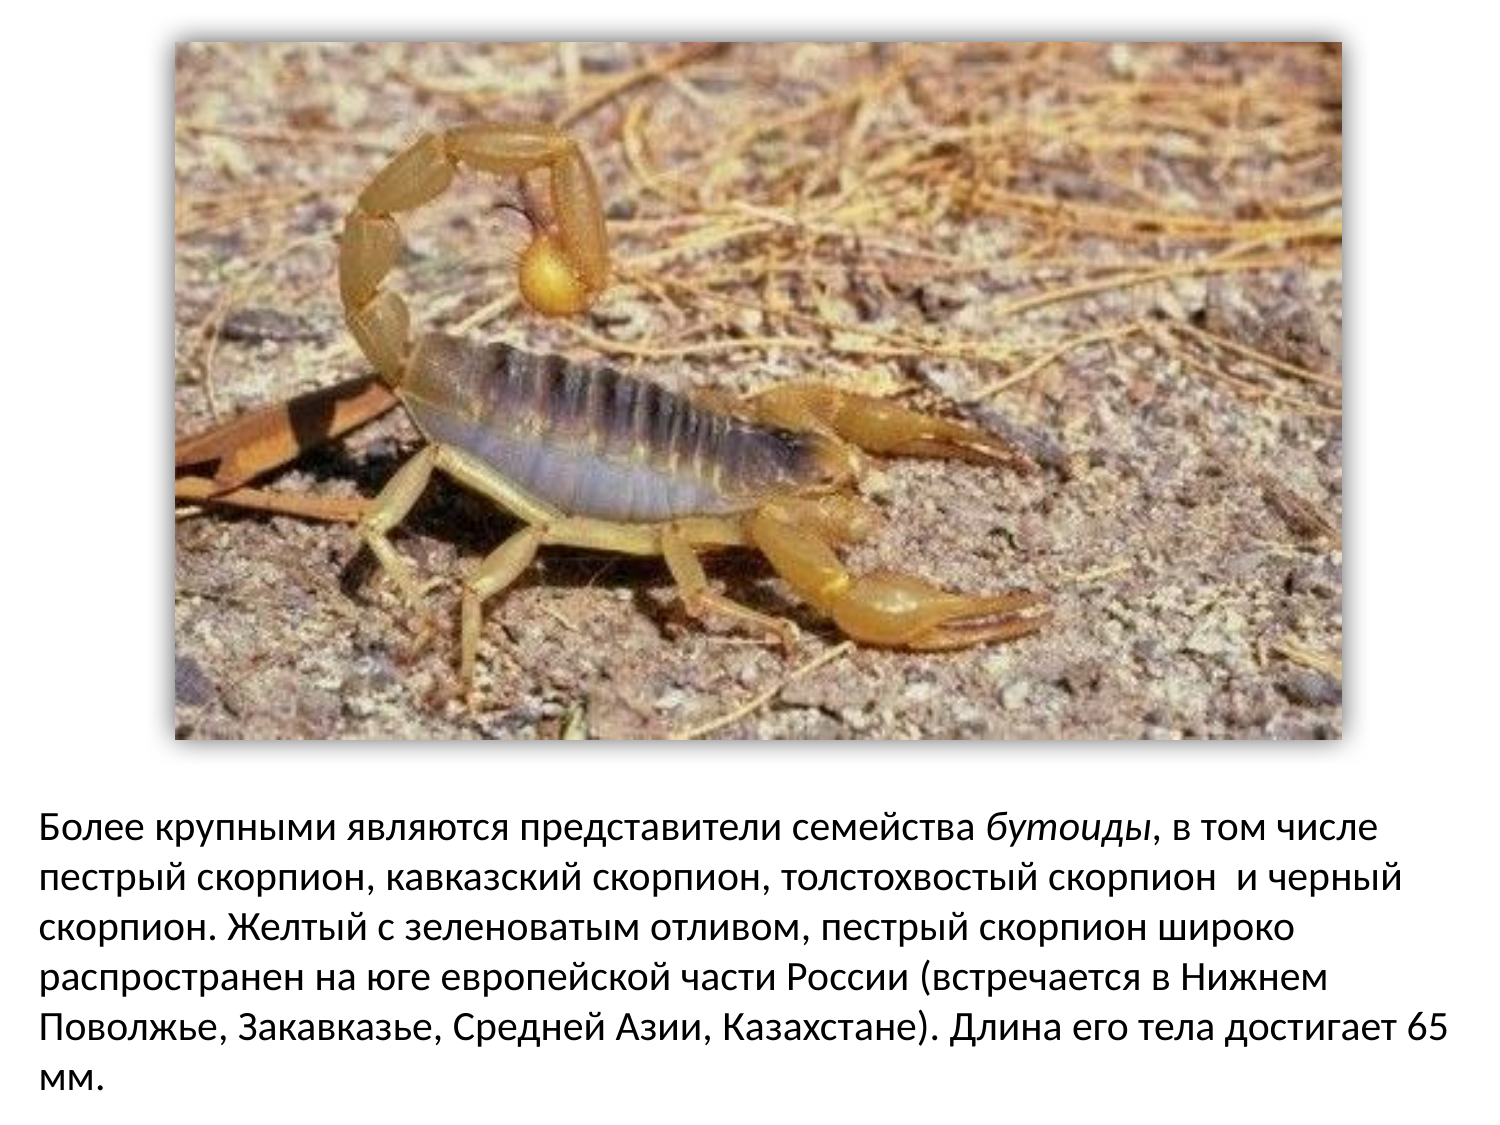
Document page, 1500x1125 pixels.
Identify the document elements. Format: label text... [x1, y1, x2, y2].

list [175, 42, 1343, 740]
title Более крупными являются представители семейства бутоиды, в том числе пестрый скорпион, кавказский скорпион, толстохвостый скорпион и черный скорпион. Желтый с зеленоватым отливом, пестрый скорпион широко распространен на юге европейской части России (встречается в Нижнем Поволжье, Закавказье, Средней Азии, Казахстане). Длина его тела достигает 65 мм. [23, 796, 1500, 1102]
